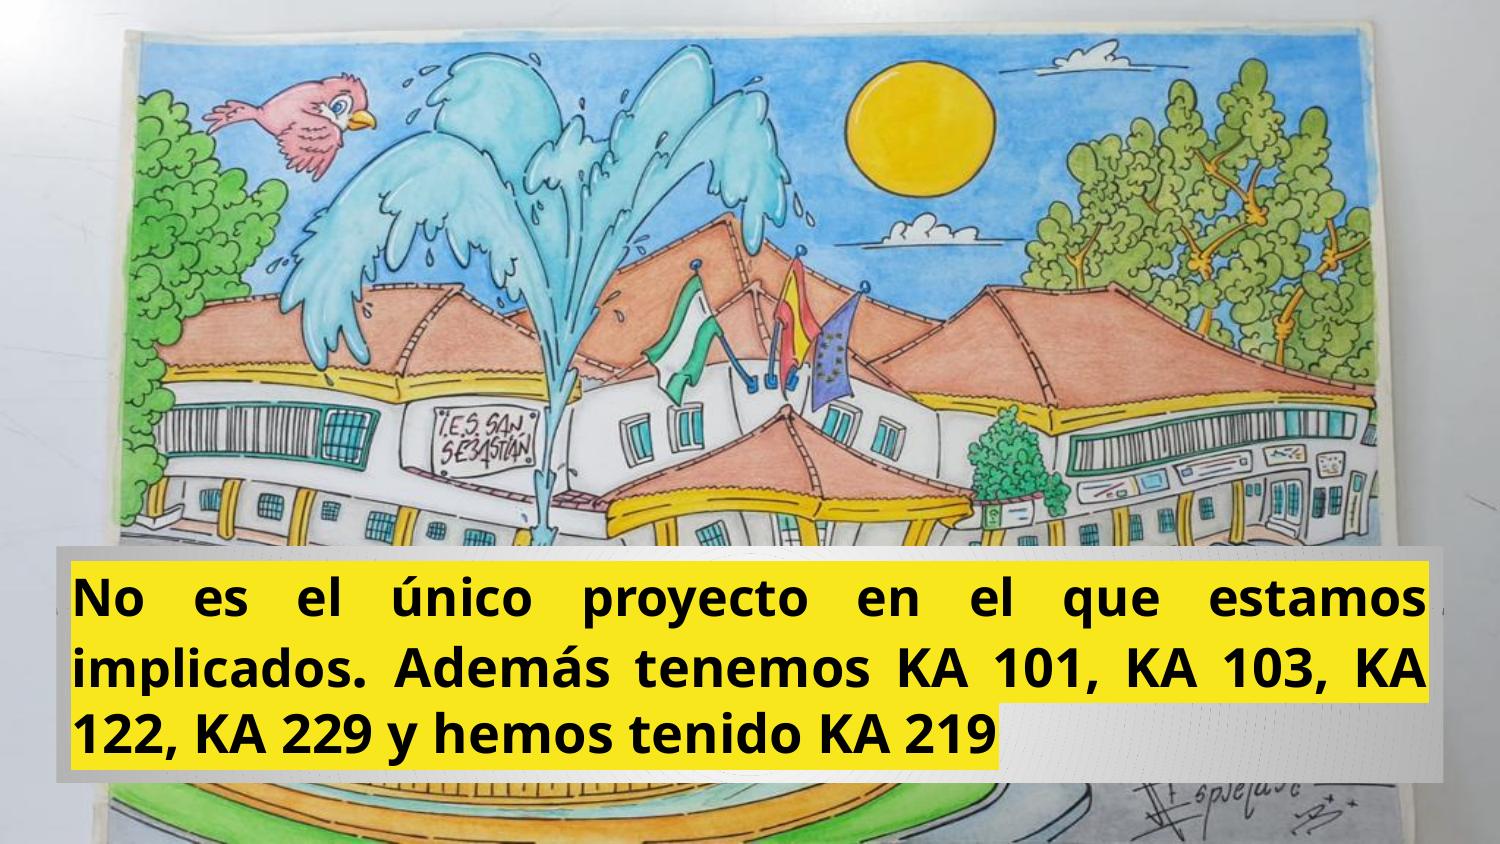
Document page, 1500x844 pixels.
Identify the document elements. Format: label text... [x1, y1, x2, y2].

picture [0, 0, 1500, 844]
title No es el único proyecto en el que estamos implicados. Además tenemos KA 101, KA 103, KA 122, KA 229 y hemos tenido KA 219 [56, 546, 1444, 783]
